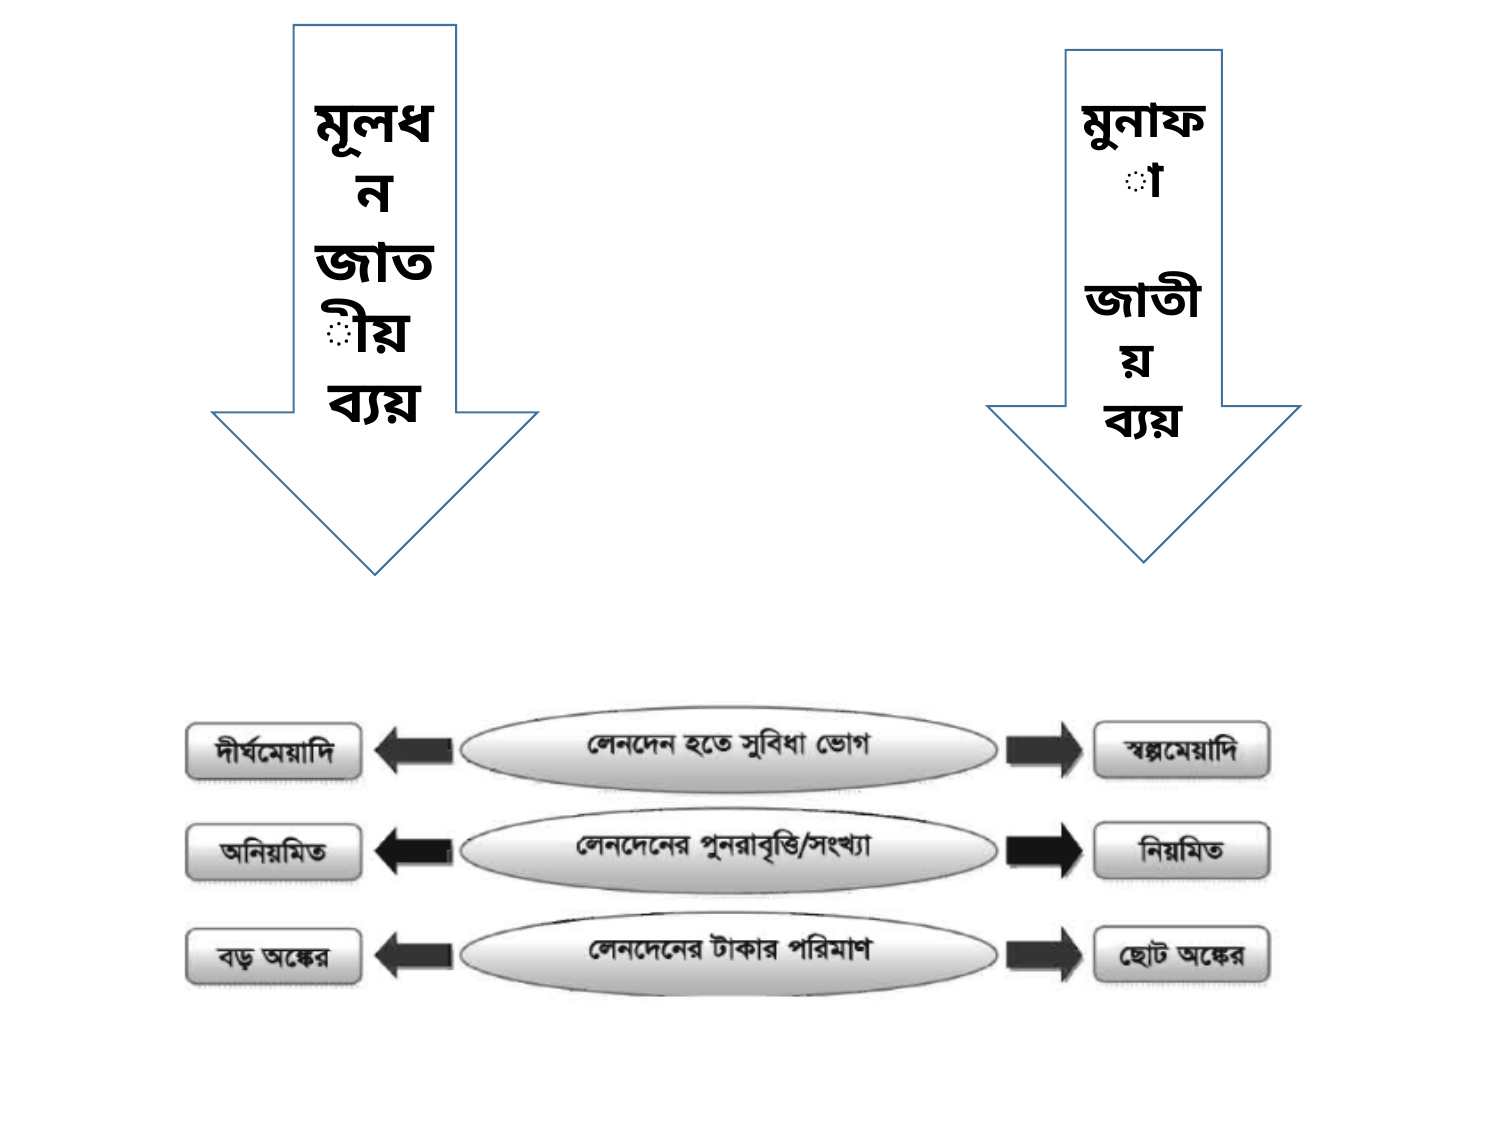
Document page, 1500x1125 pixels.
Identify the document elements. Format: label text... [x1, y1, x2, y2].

text_box মূলধন জাতীয় ব্যয় [209, 23, 540, 577]
text_box মুনাফা জাতীয় ব্যয় [984, 48, 1303, 564]
picture [137, 699, 1363, 1013]
